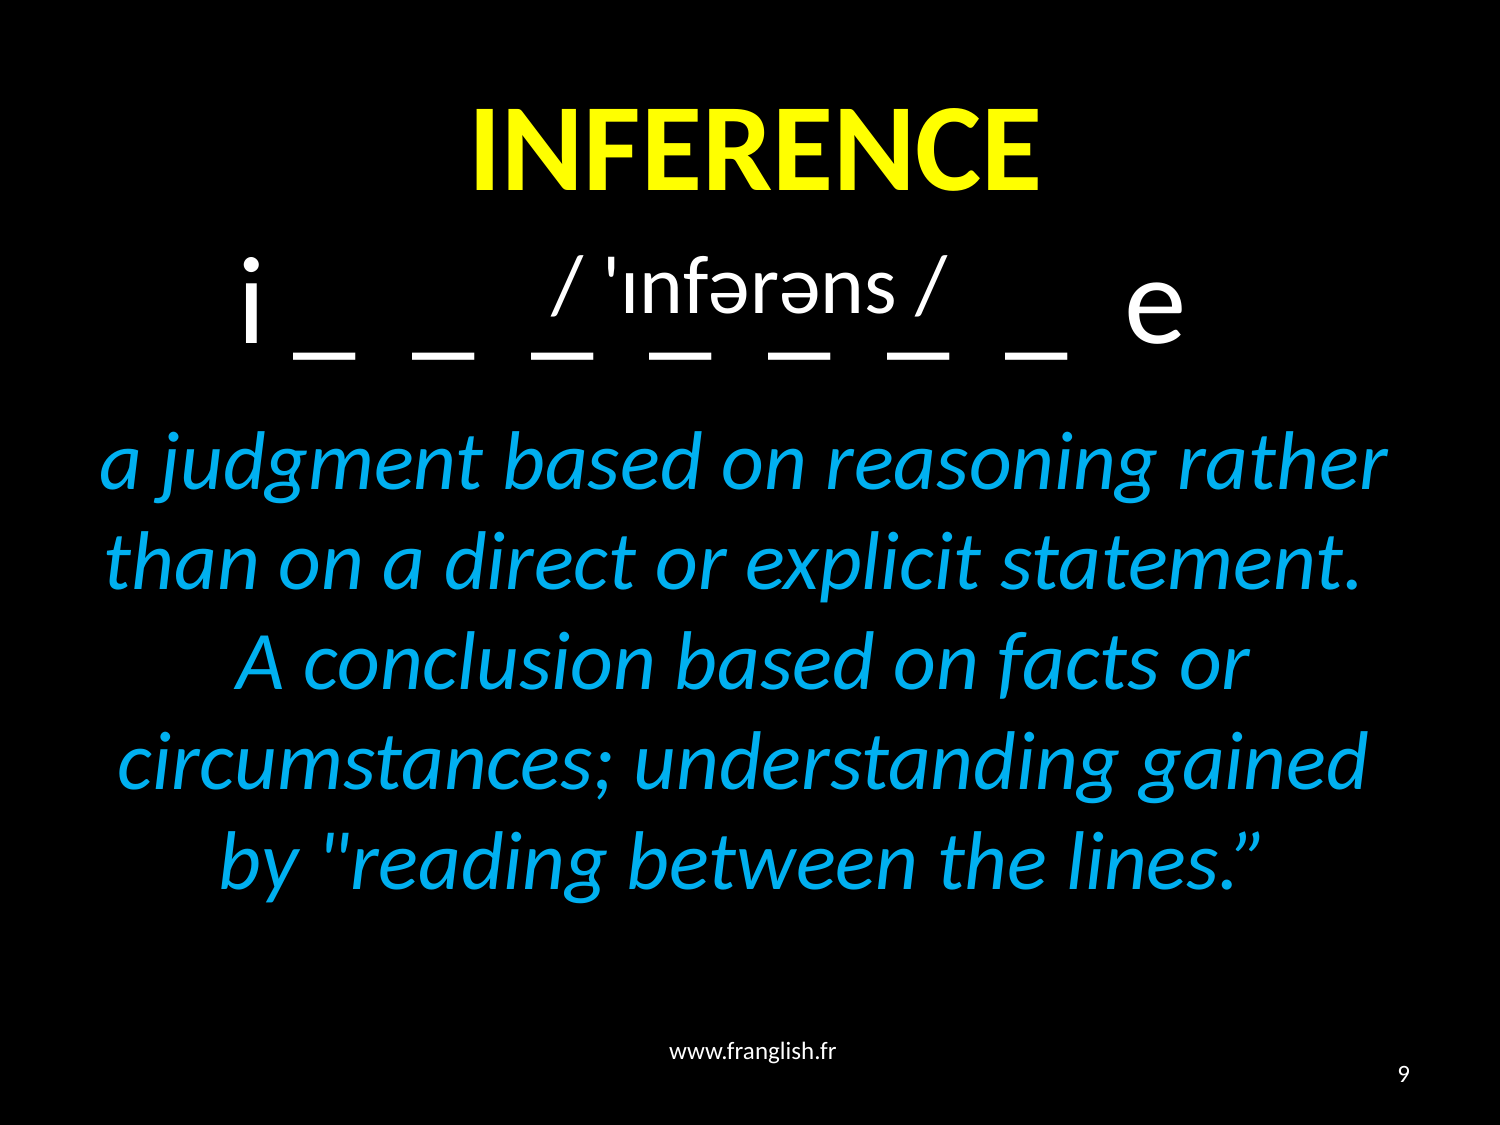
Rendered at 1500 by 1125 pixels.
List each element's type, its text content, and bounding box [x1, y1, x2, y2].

slide_number 9 [1074, 1042, 1425, 1103]
text_box / 'ɪnfərəns / [140, 222, 1360, 338]
text_box a judgment based on reasoning rather than on a direct or explicit statement. A conclusion based on facts or circumstances; understanding gained by "reading between the lines.” [58, 398, 1430, 914]
footer www.franglish.fr [515, 1019, 991, 1080]
title INFERENCE [46, 46, 1465, 235]
text_box i _ _ _ _ _ _ _ e [0, 210, 1453, 376]
